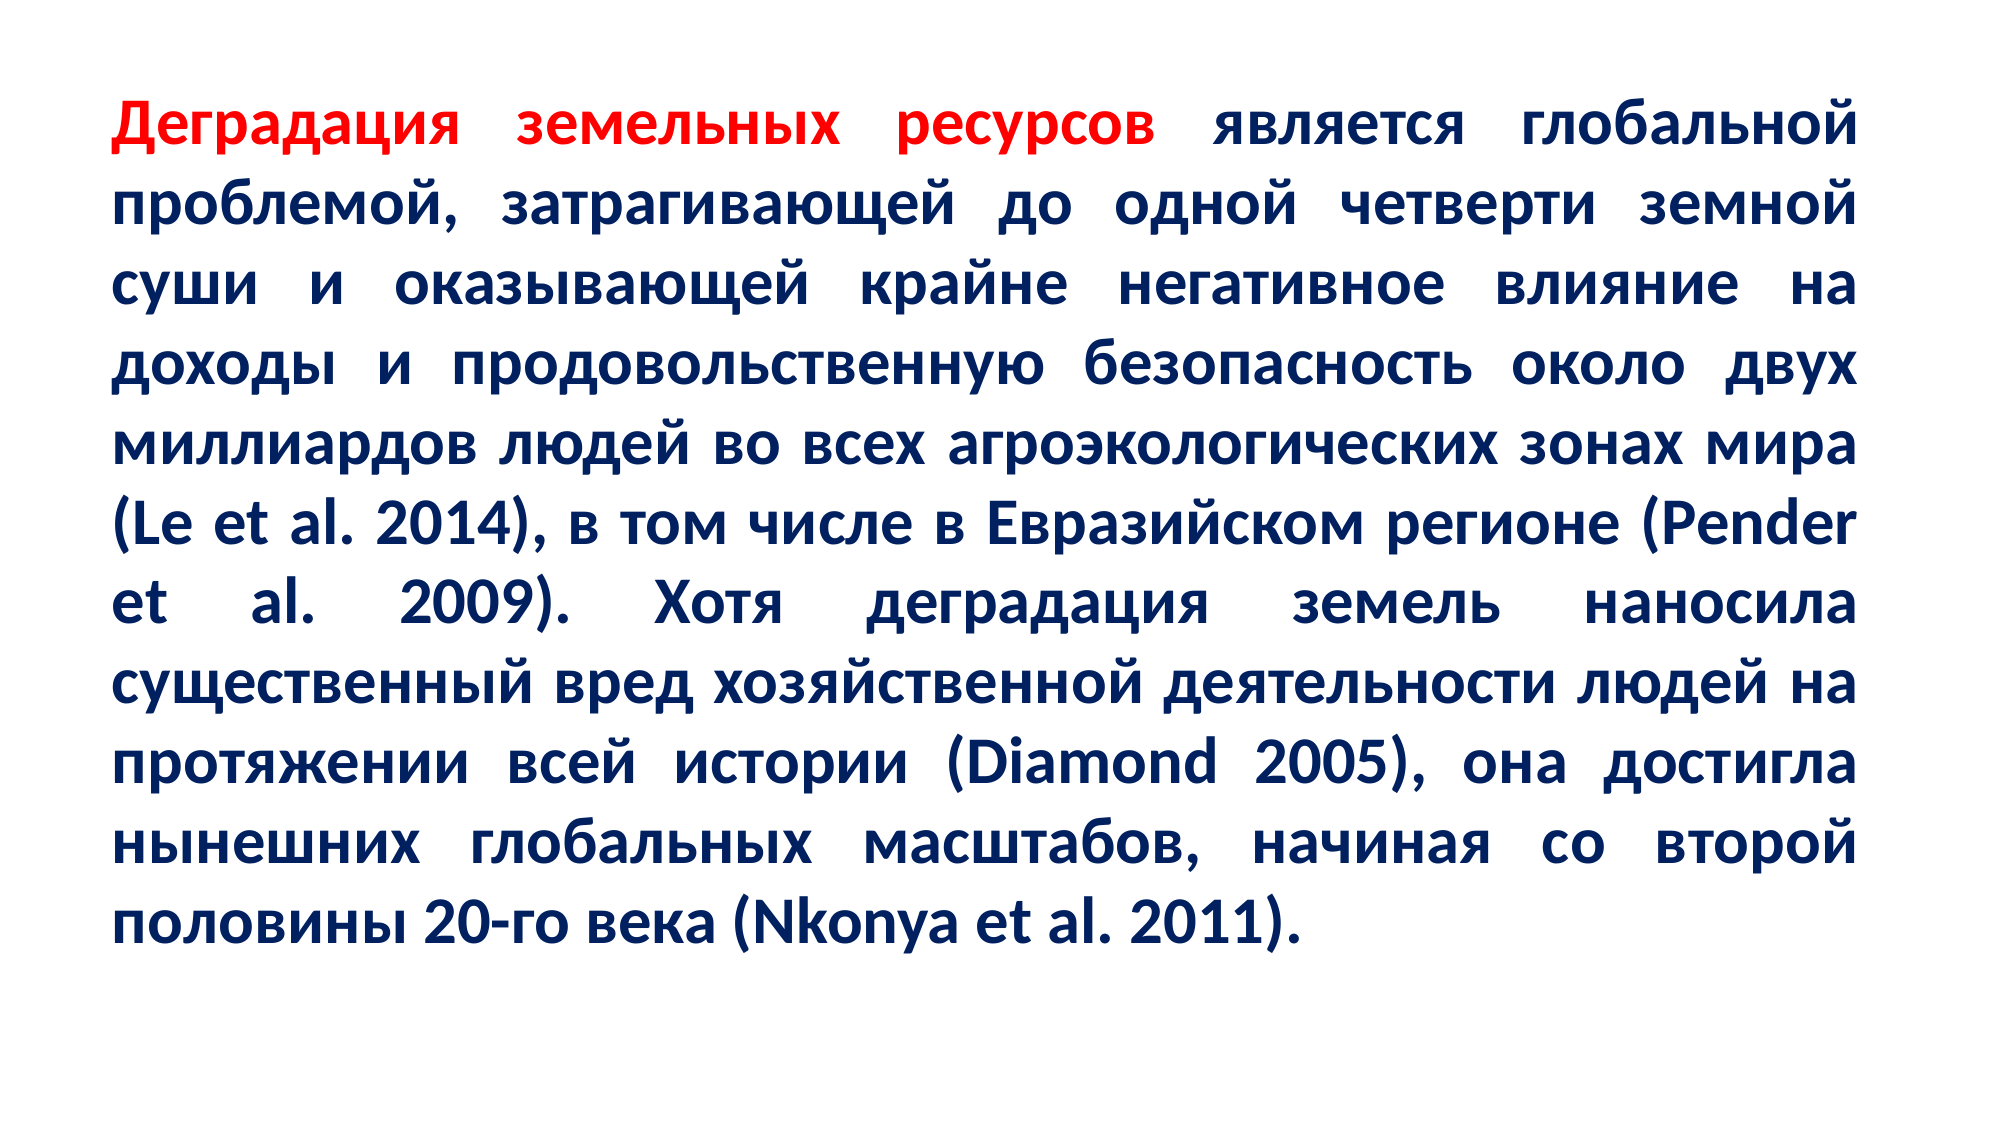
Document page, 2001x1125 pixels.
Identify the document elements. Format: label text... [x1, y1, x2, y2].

text_box Деградация земельных ресурсов является глобальной проблемой, затрагивающей до одной четверти земной суши и оказывающей крайне негативное влияние на доходы и продовольственную безопасность около двух миллиардов людей во всех агроэкологических зонах мира (Le et al. 2014), в том числе в Евразийском регионе (Pender et al. 2009). Хотя деградация земель наносила существенный вред хозяйственной деятельности людей на протяжении всей истории (Diamond 2005), она достигла нынешних глобальных масштабов, начиная со второй половины 20-го века (Nkonya et al. 2011). [97, 70, 1875, 965]
